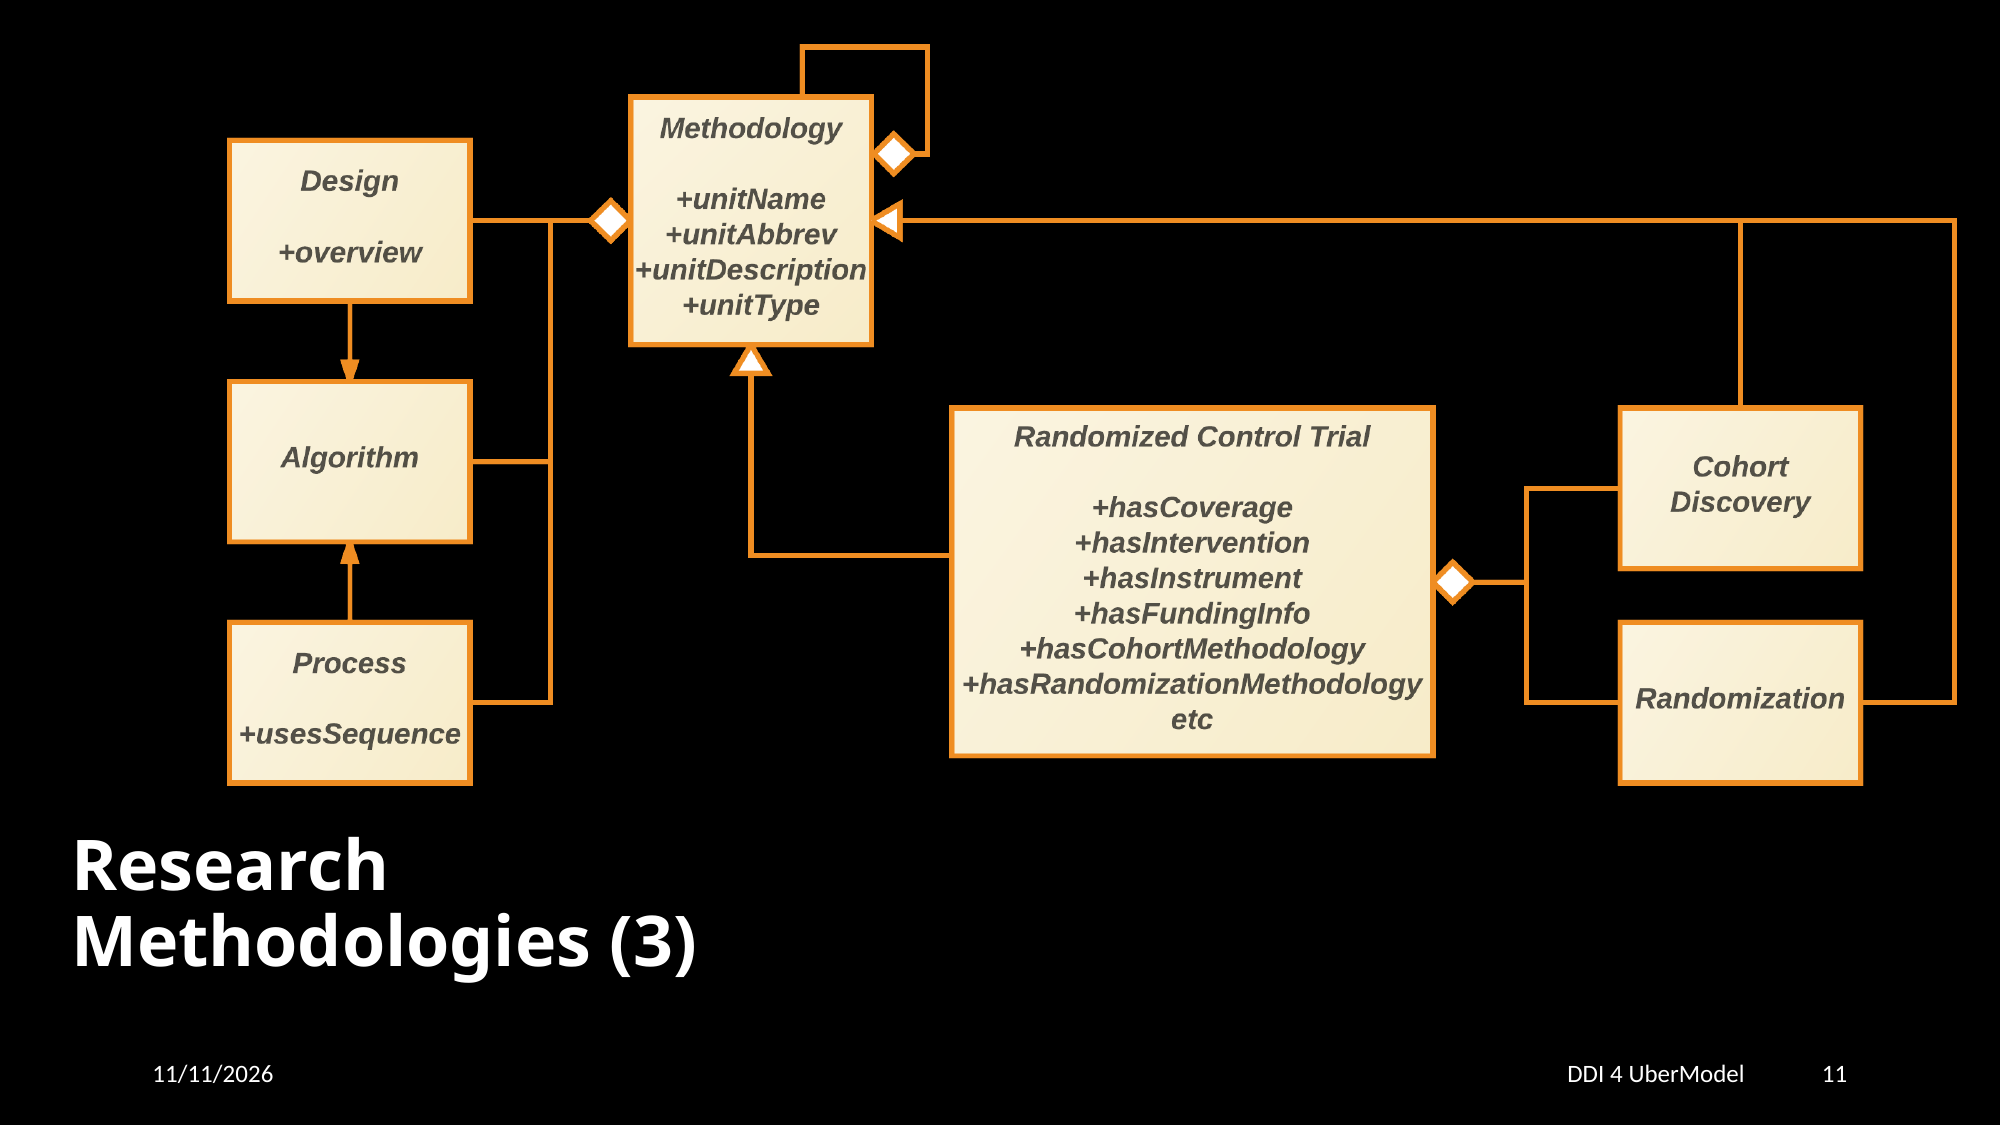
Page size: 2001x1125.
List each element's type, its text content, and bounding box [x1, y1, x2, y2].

text_box DDI 4 UberModel [1552, 1050, 1761, 1096]
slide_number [137, 1042, 588, 1103]
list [176, 0, 2000, 836]
slide_number 11 [1412, 1042, 1863, 1103]
title Research Methodologies (3) [56, 822, 727, 1031]
